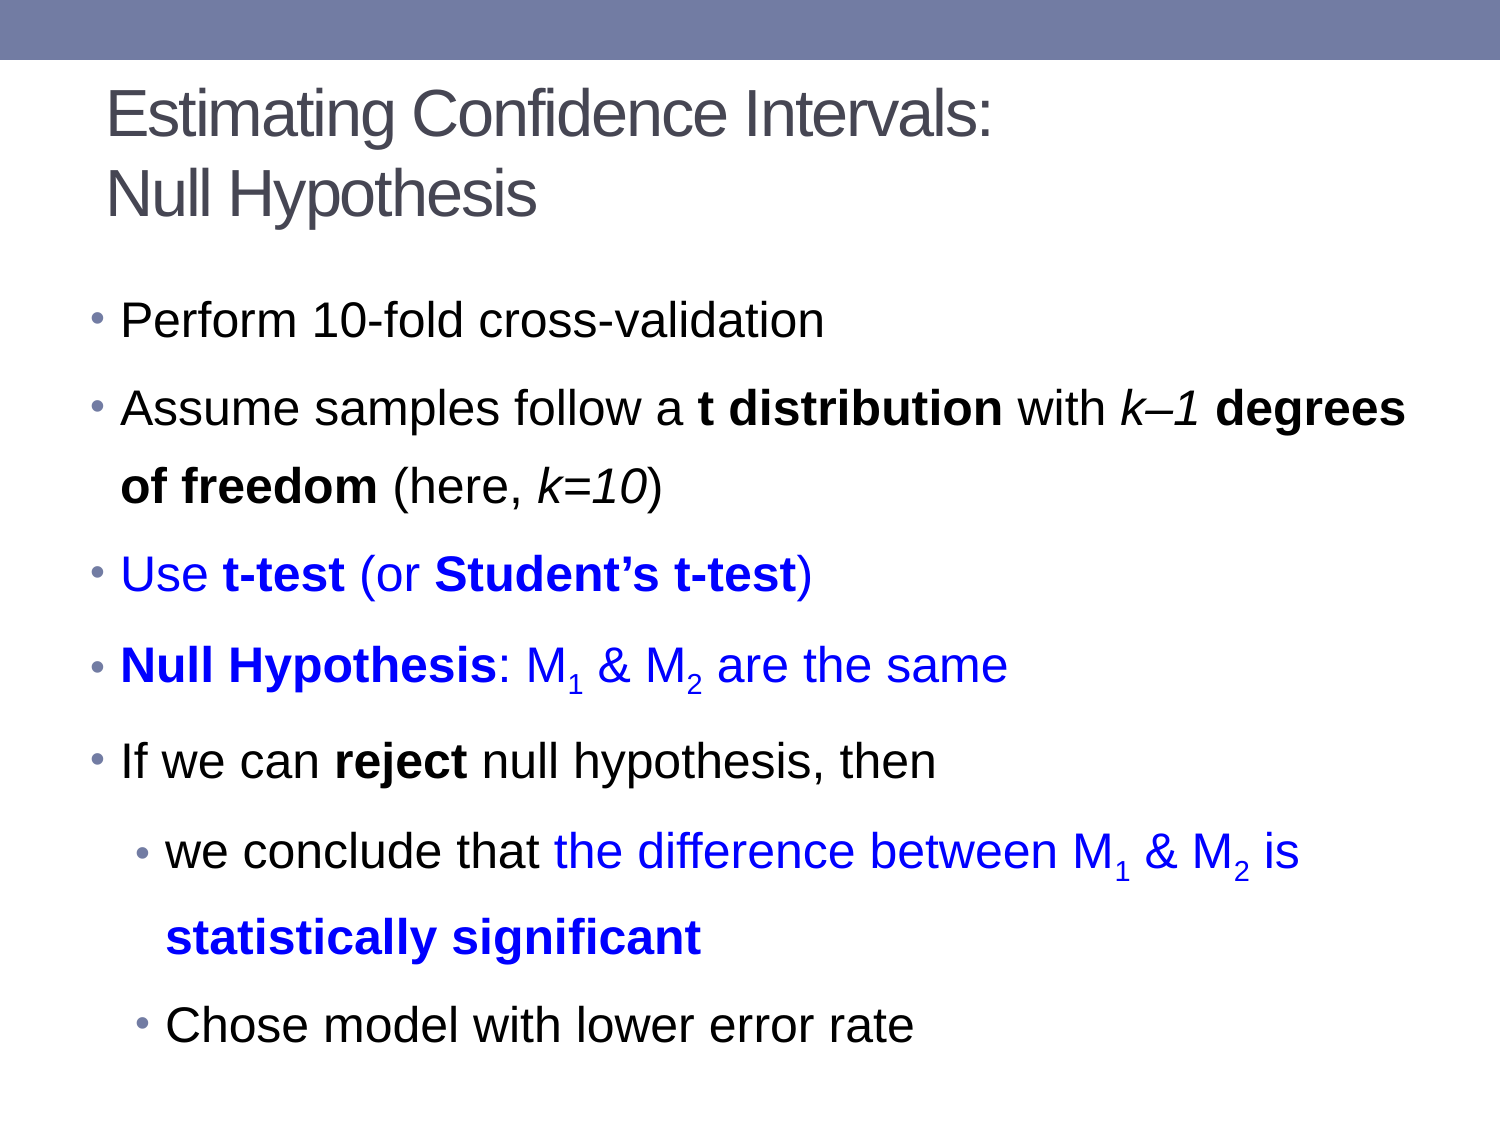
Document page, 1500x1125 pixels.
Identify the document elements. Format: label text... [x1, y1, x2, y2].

title Estimating Confidence Intervals: Null Hypothesis [90, 62, 1365, 238]
list Perform 10-fold cross-validation Assume samples follow a t distribution with k–1 degrees of freedom (here, k=10) Use t-test (or Student’s t-test) Null Hypothesis: M1 & M2 are the same If we can reject null hypothesis, then we conclude that the difference between M1 & M2 is statistically significant Chose model with lower error rate [75, 262, 1425, 1063]
